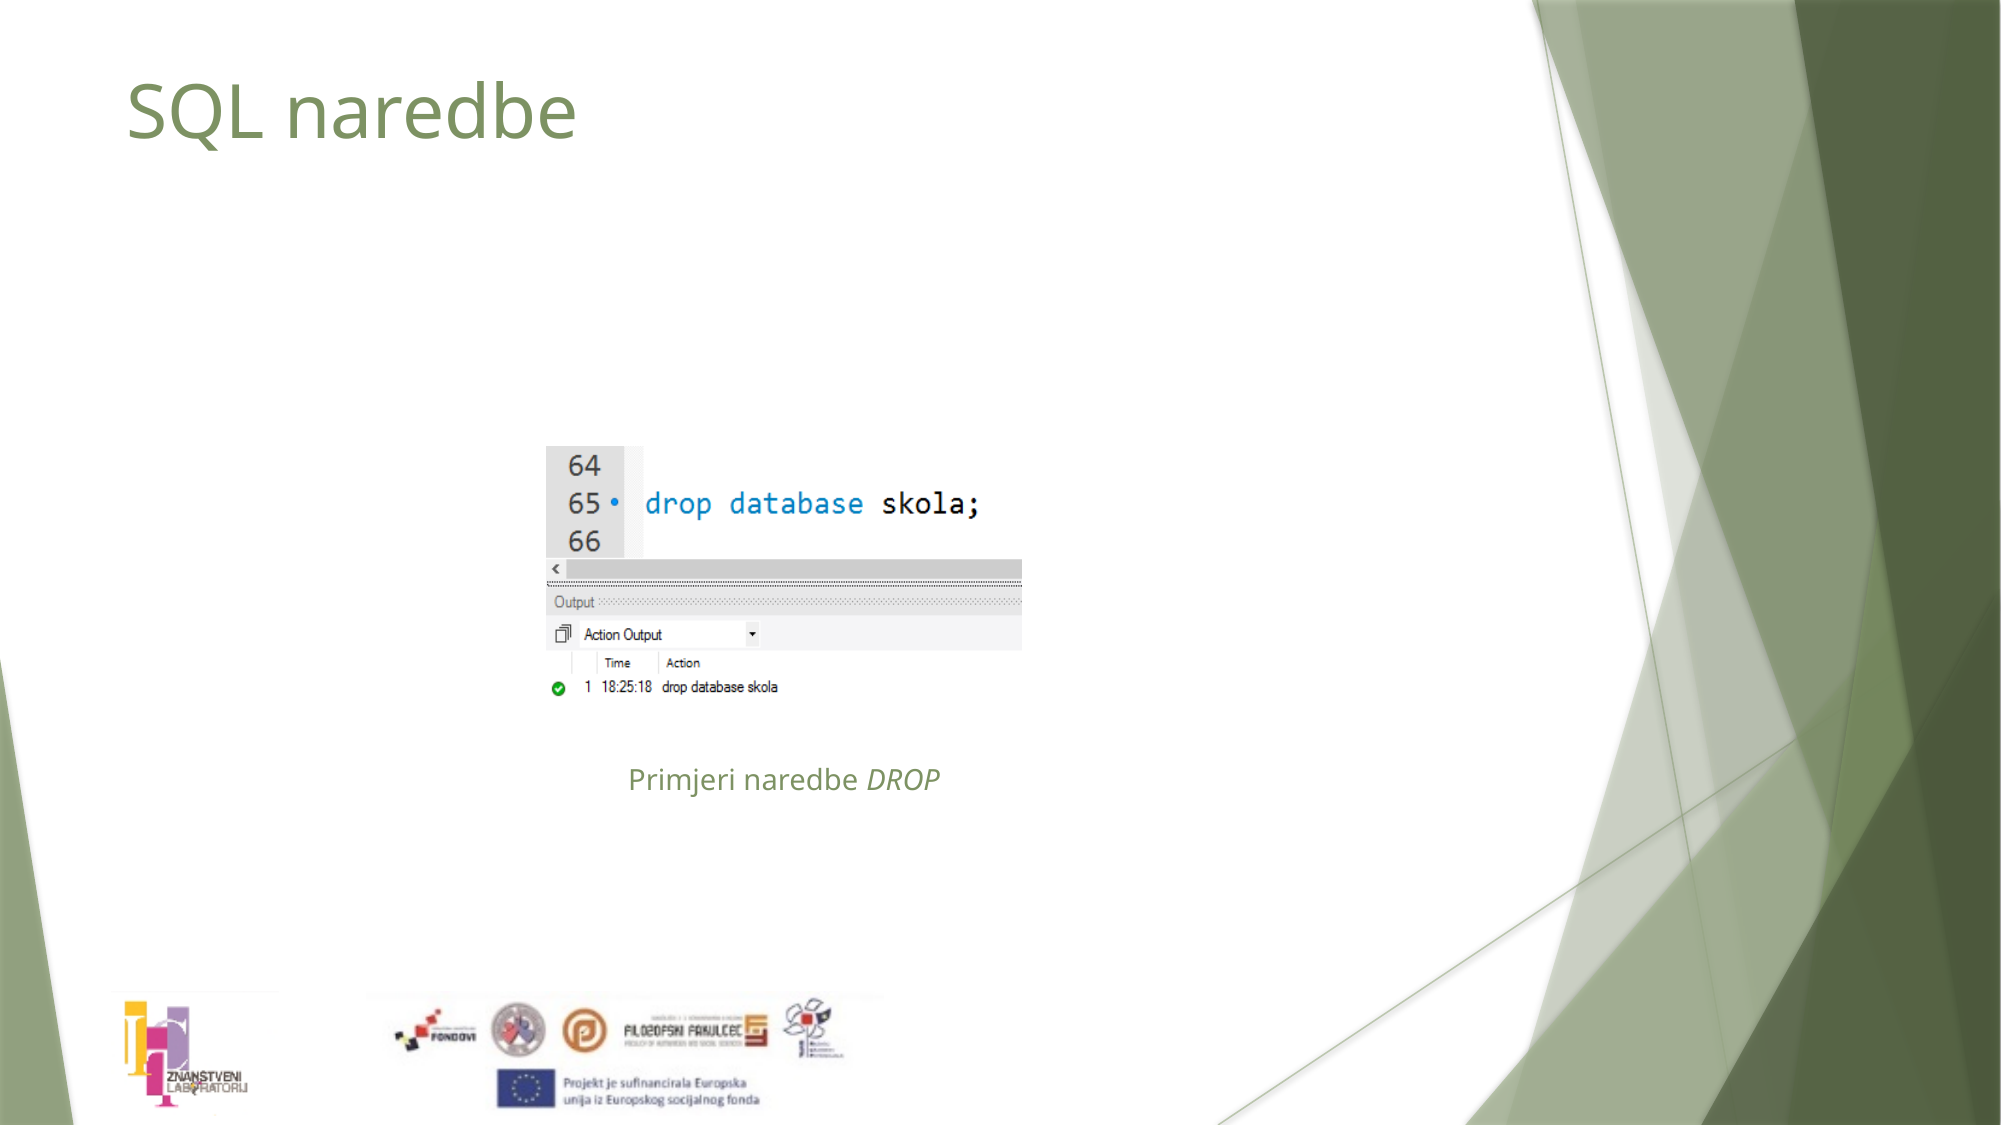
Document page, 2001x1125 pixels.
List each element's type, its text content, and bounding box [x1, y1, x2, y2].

picture [110, 990, 279, 1117]
title SQL naredbe [111, 55, 1522, 273]
picture [366, 990, 884, 1117]
text_box Primjeri naredbe DROP [402, 753, 1166, 804]
picture [546, 446, 1022, 717]
